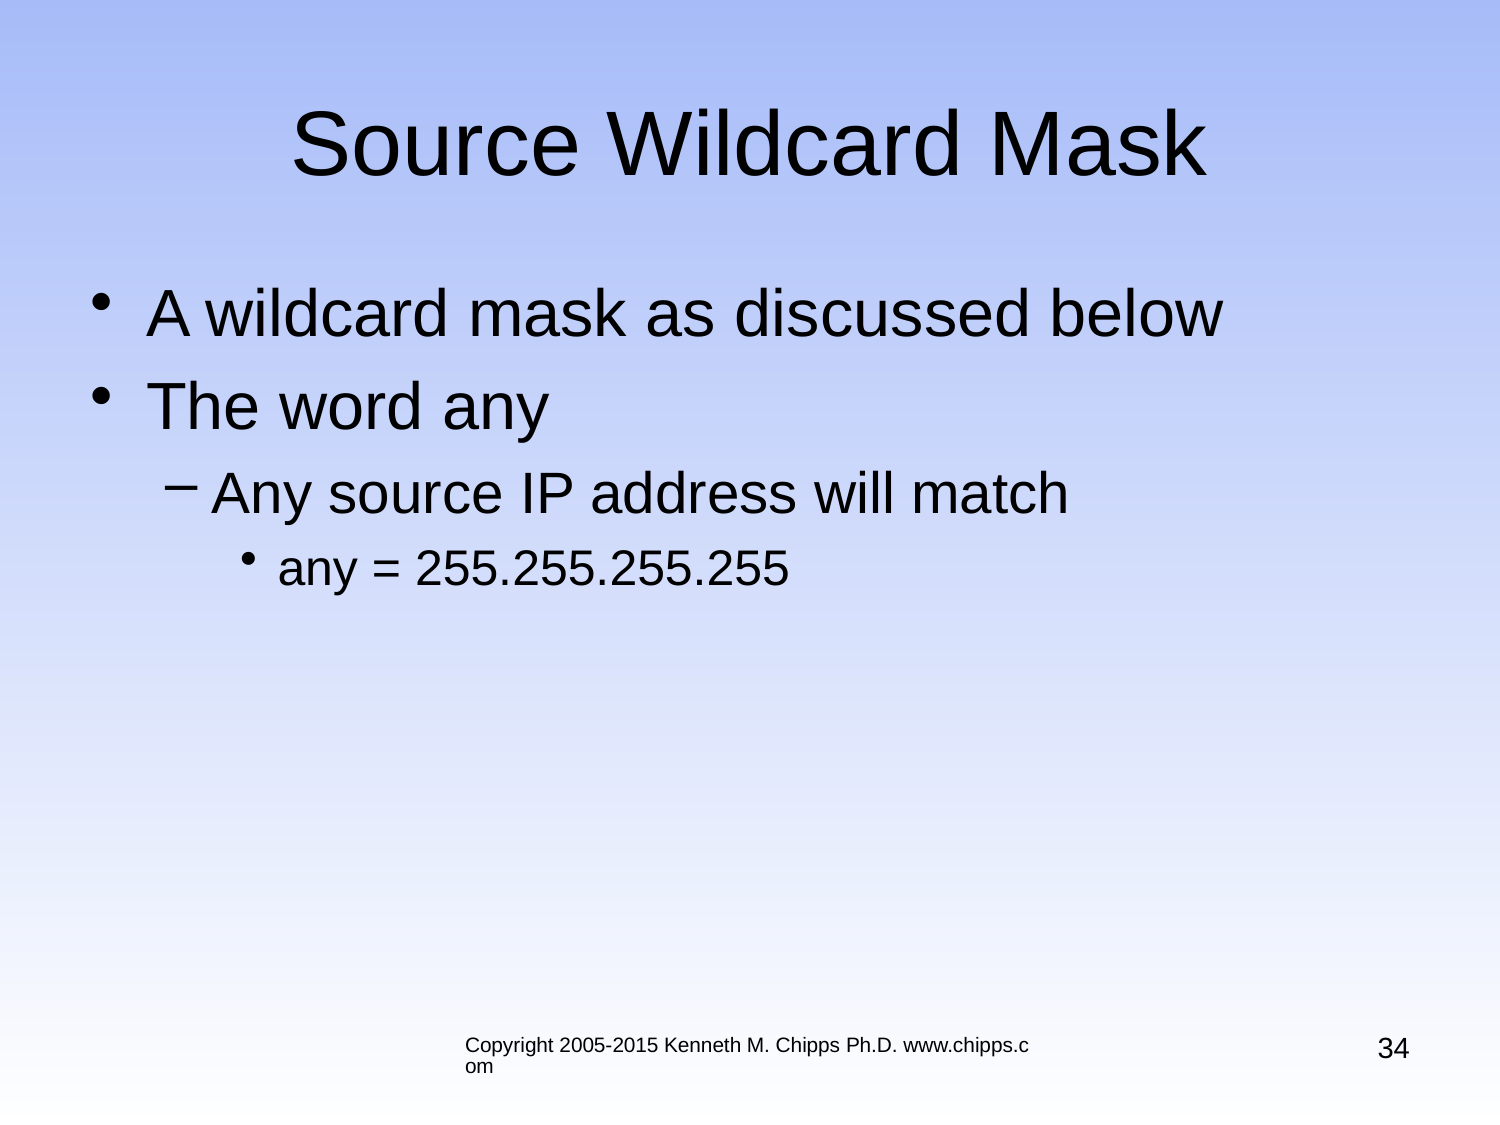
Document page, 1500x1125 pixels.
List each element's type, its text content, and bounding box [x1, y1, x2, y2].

slide_number 34 [1074, 1021, 1426, 1101]
title Source Wildcard Mask [74, 44, 1426, 233]
footer Copyright 2005-2015 Kenneth M. Chipps Ph.D. www.chipps.com [449, 1024, 1051, 1103]
list A wildcard mask as discussed below The word any Any source IP address will match any = 255.255.255.255 [74, 262, 1426, 1006]
